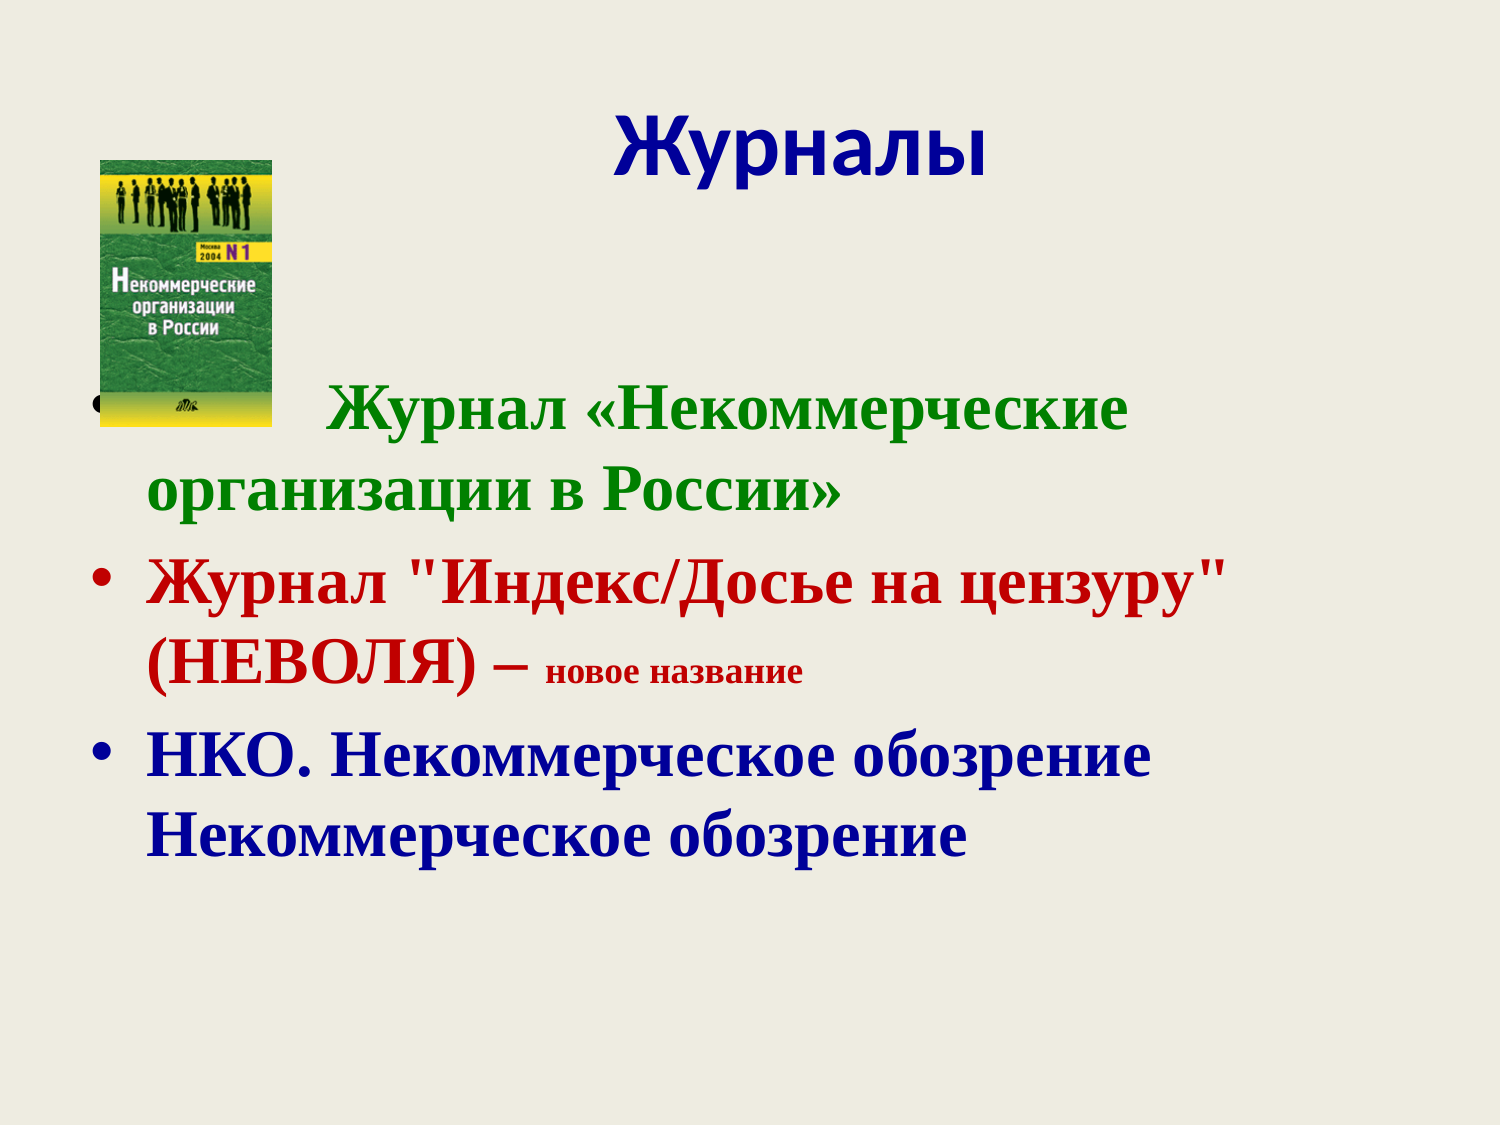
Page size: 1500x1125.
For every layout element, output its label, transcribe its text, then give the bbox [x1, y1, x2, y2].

title Журналы [75, 45, 1425, 233]
picture [100, 160, 272, 428]
list Журнал «Некоммерческие организации в России» Журнал "Индекс/Досье на цензуру" (НЕВОЛЯ) – новое название НКО. Некоммерческое обозрение Некоммерческое обозрение [75, 262, 1425, 1005]
